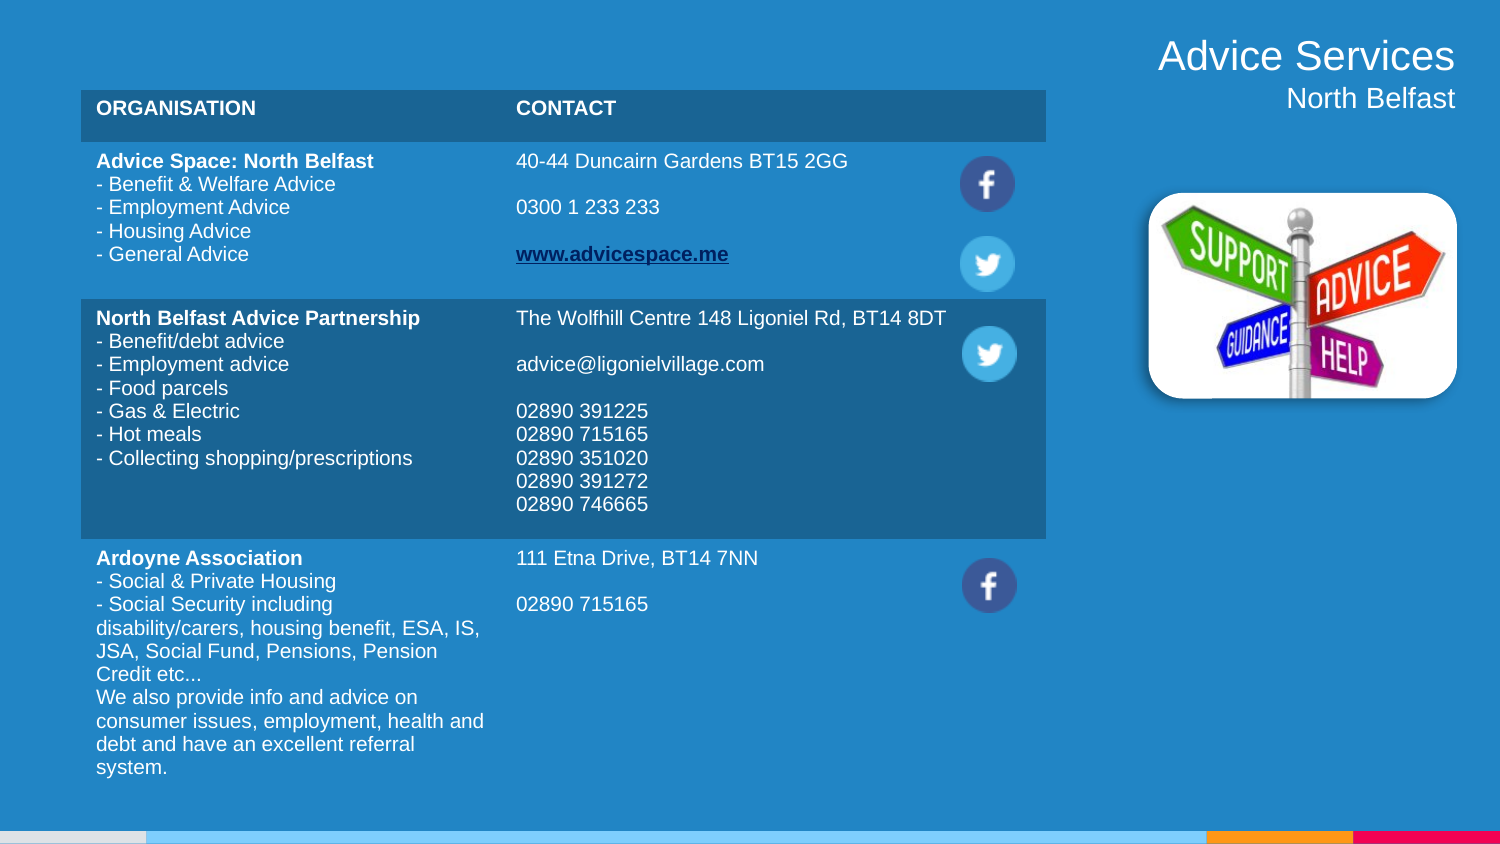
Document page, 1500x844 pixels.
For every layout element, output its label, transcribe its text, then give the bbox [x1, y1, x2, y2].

picture [959, 156, 1016, 212]
table_cell Advice Space: North Belfast - Benefit & Welfare Advice - Employment Advice - Housing Advice - General Advice [81, 142, 501, 299]
text_box Advice Services North Belfast [81, 21, 1471, 122]
table_cell North Belfast Advice Partnership - Benefit/debt advice - Employment advice - Food parcels - Gas & Electric - Hot meals - Collecting shopping/prescriptions [81, 299, 501, 539]
picture [1148, 192, 1458, 399]
table_header ORGANISATION [81, 90, 501, 142]
picture [962, 326, 1018, 382]
picture [959, 236, 1016, 292]
table_header CONTACT [501, 90, 1046, 142]
picture [962, 557, 1018, 613]
table_cell 111 Etna Drive, BT14 7NN 02890 715165 [501, 539, 1046, 804]
table_cell The Wolfhill Centre 148 Ligoniel Rd, BT14 8DT advice@ligonielvillage.com 02890 391225 02890 715165 02890 351020 02890 391272 02890 746665 [501, 299, 1046, 539]
table_cell 40-44 Duncairn Gardens BT15 2GG 0300 1 233 233 www.advicespace.me [501, 142, 1046, 299]
table_cell Ardoyne Association - Social & Private Housing - Social Security including disability/carers, housing benefit, ESA, IS, JSA, Social Fund, Pensions, Pension Credit etc... We also provide info and advice on consumer issues, employment, health and debt and have an excellent referral system. [81, 539, 501, 804]
